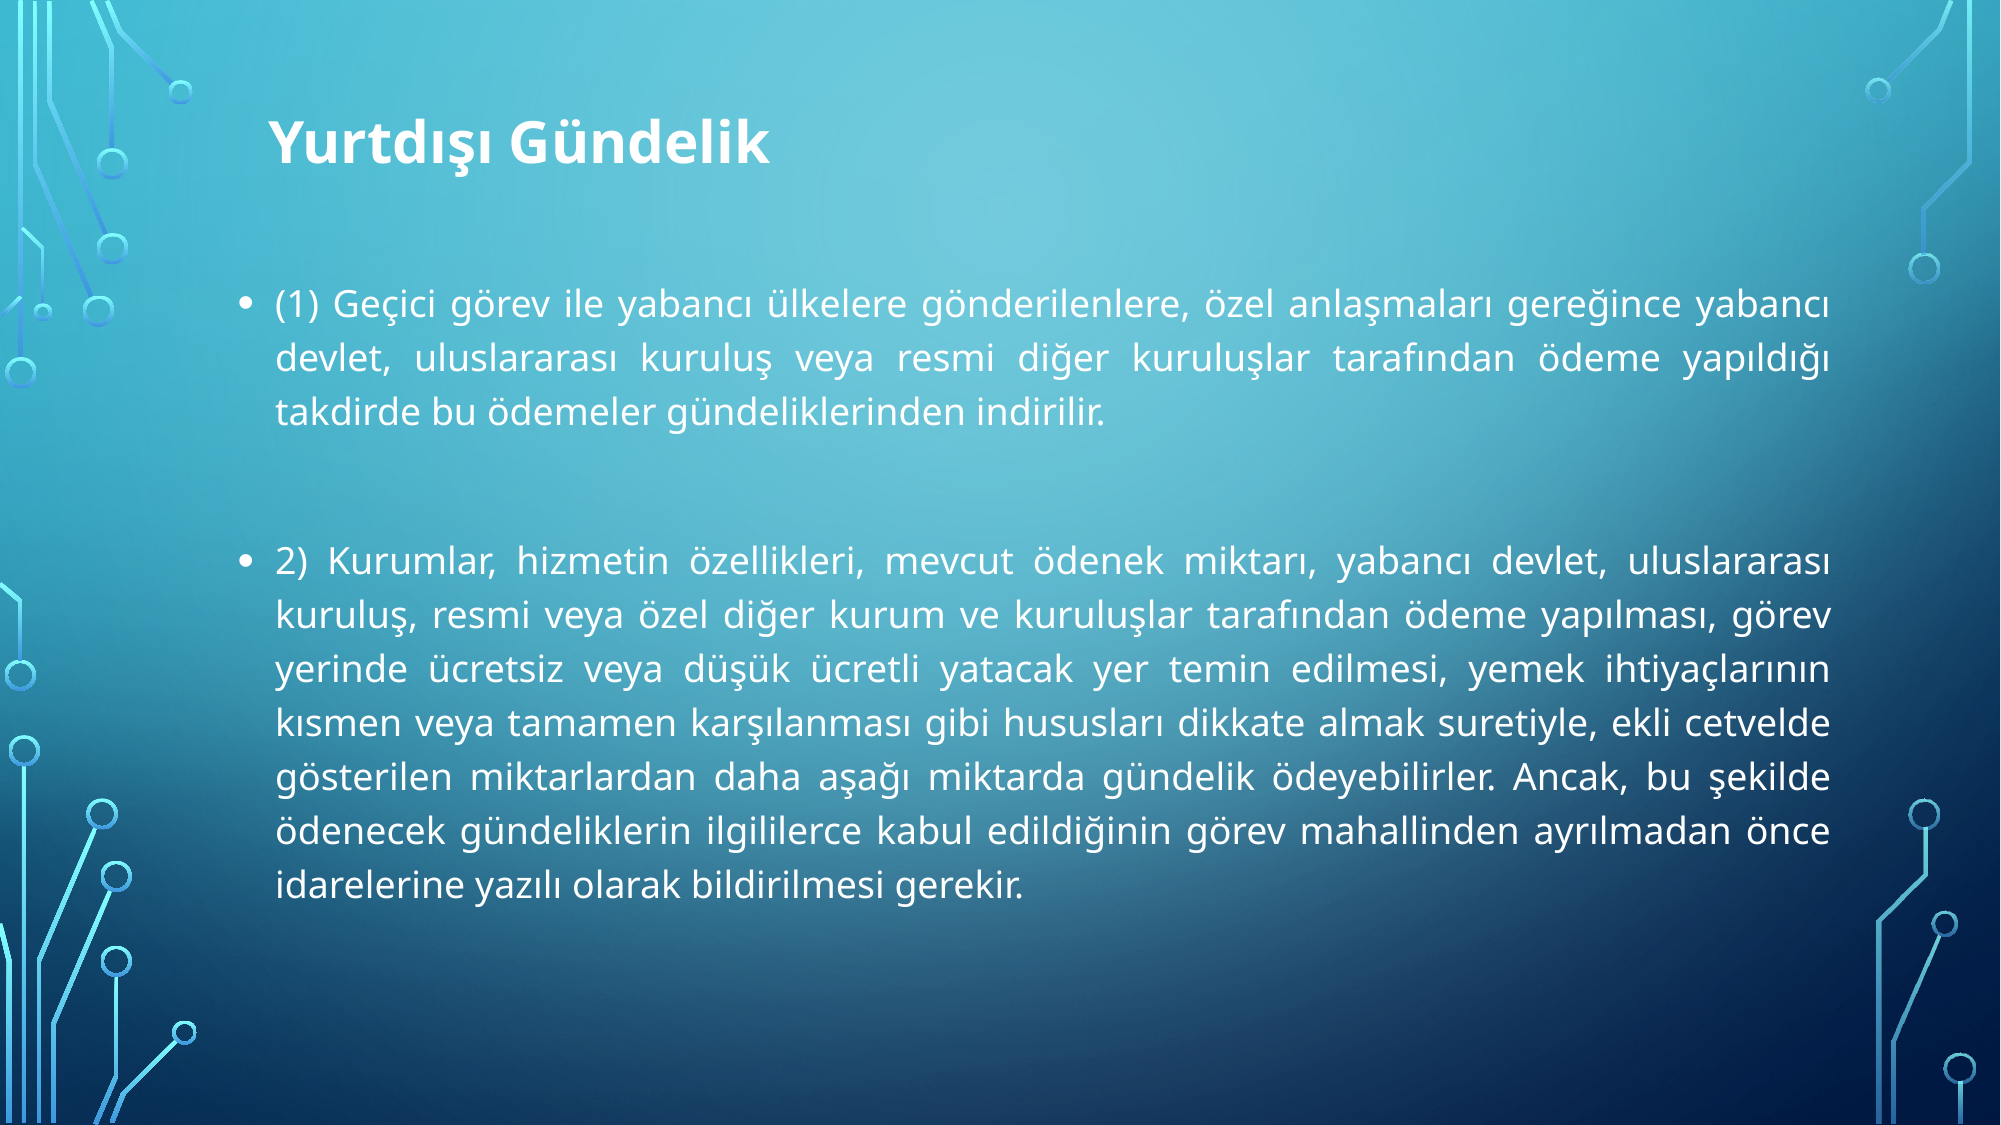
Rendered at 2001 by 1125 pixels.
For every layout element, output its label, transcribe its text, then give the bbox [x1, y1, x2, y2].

list Yurtdışı Gündelik (1) Geçici görev ile yabancı ülkelere gönderilenlere, özel anlaşmaları gereğince yabancı devlet, uluslararası kuruluş veya resmi diğer kuruluşlar tarafından ödeme yapıldığı takdirde bu ödemeler gündeliklerinden indirilir. 2) Kurumlar, hizmetin özellikleri, mevcut ödenek miktarı, yabancı devlet, uluslararası kuruluş, resmi veya özel diğer kurum ve kuruluşlar tarafından ödeme yapılması, görev yerinde ücretsiz veya düşük ücretli yatacak yer temin edilmesi, yemek ihtiyaçlarının kısmen veya tamamen karşılanması gibi hususları dikkate almak suretiyle, ekli cetvelde gösterilen miktarlardan daha aşağı miktarda gündelik ödeyebilirler. Ancak, bu şekilde ödenecek gündeliklerin ilgililerce kabul edildiğinin görev mahallinden ayrılmadan önce idarelerine yazılı olarak bildirilmesi gerekir. [222, 83, 1848, 665]
